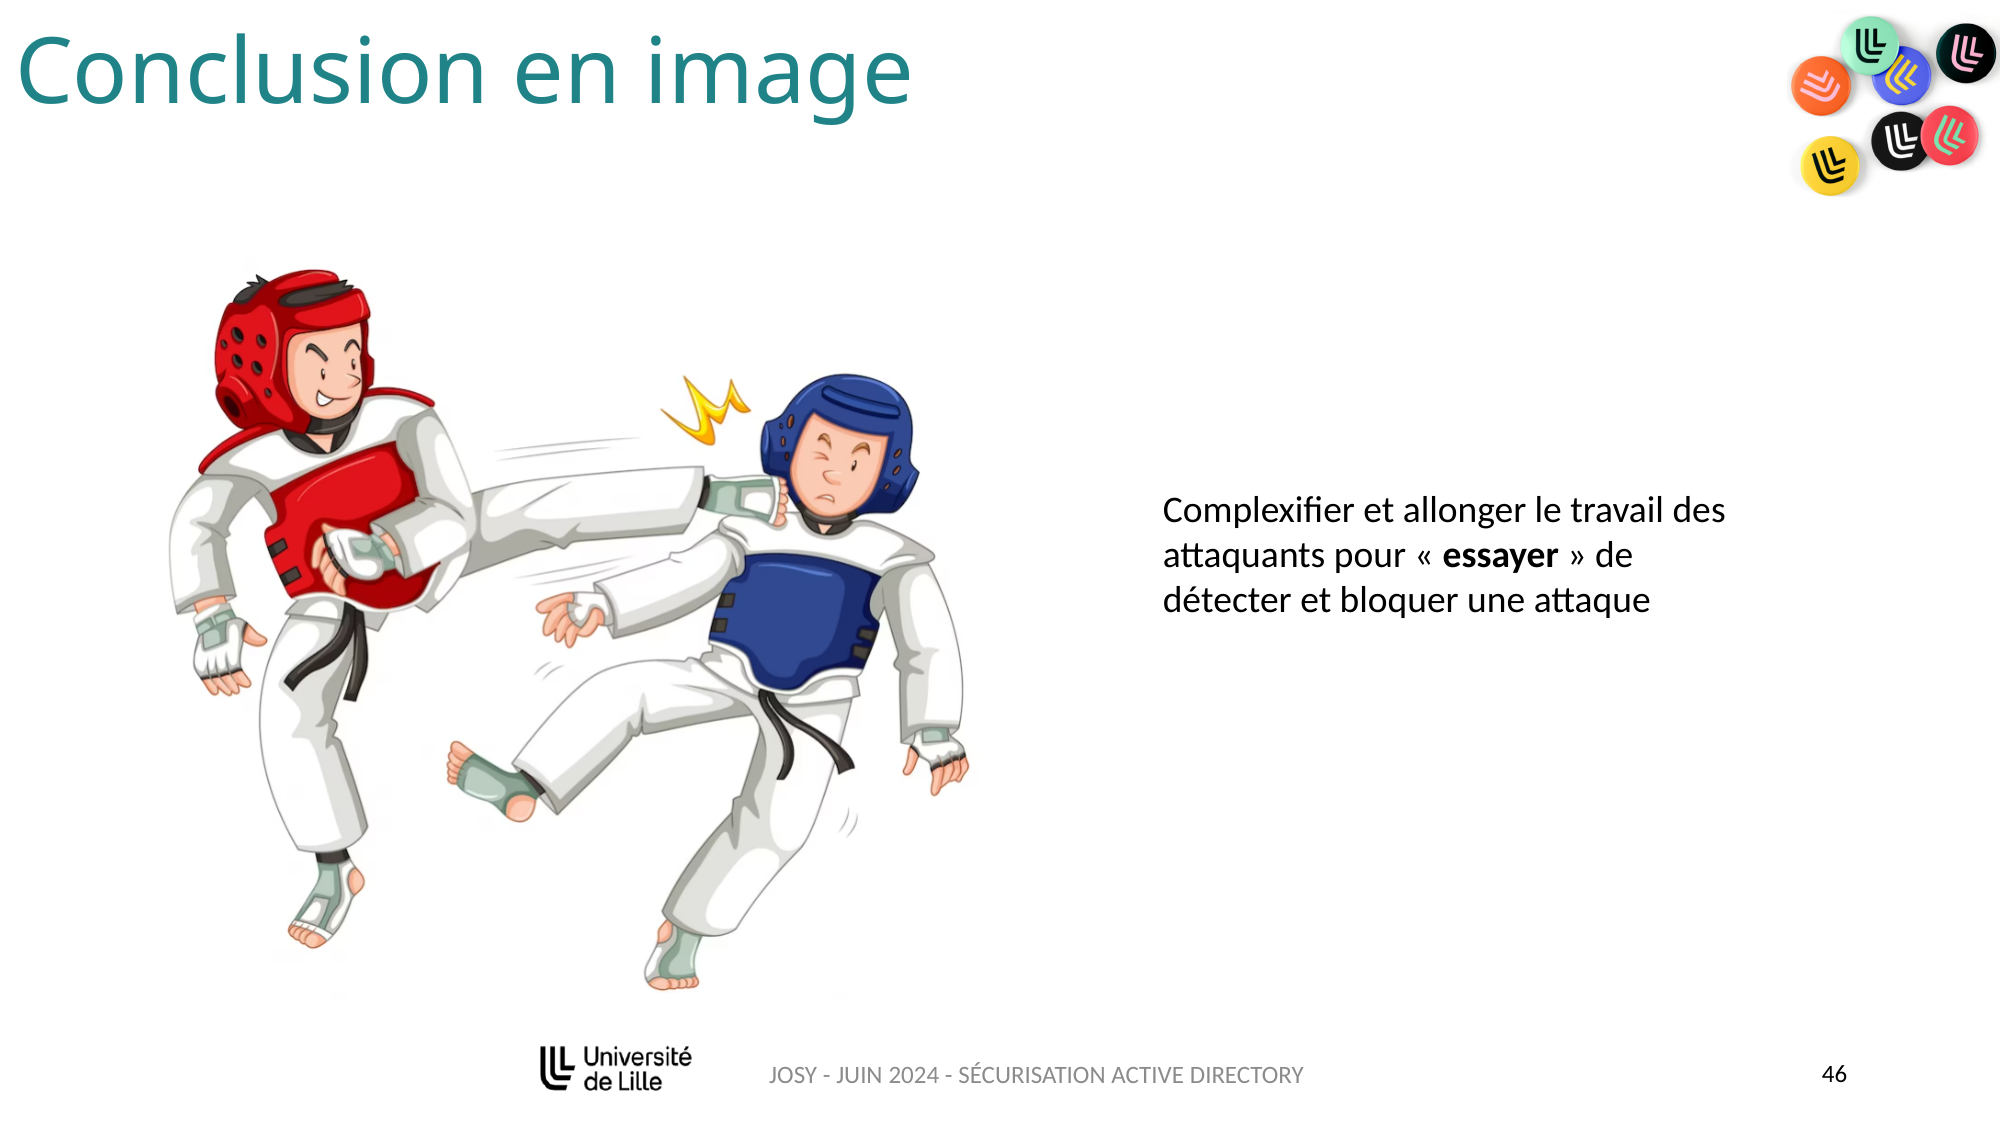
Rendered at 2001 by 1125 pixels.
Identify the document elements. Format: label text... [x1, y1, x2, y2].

picture [524, 1031, 726, 1103]
footer JOSY - JUIN 2024 - SÉCURISATION ACTIVE DIRECTORY [702, 1043, 1378, 1104]
slide_number 46 [1412, 1042, 1863, 1103]
text_box Complexifier et allonger le travail des attaquants pour « essayer » de détecter et bloquer une attaque [1148, 477, 1783, 628]
picture [1787, 10, 2000, 197]
picture [146, 258, 1000, 1000]
title Conclusion en image [0, 0, 1222, 149]
